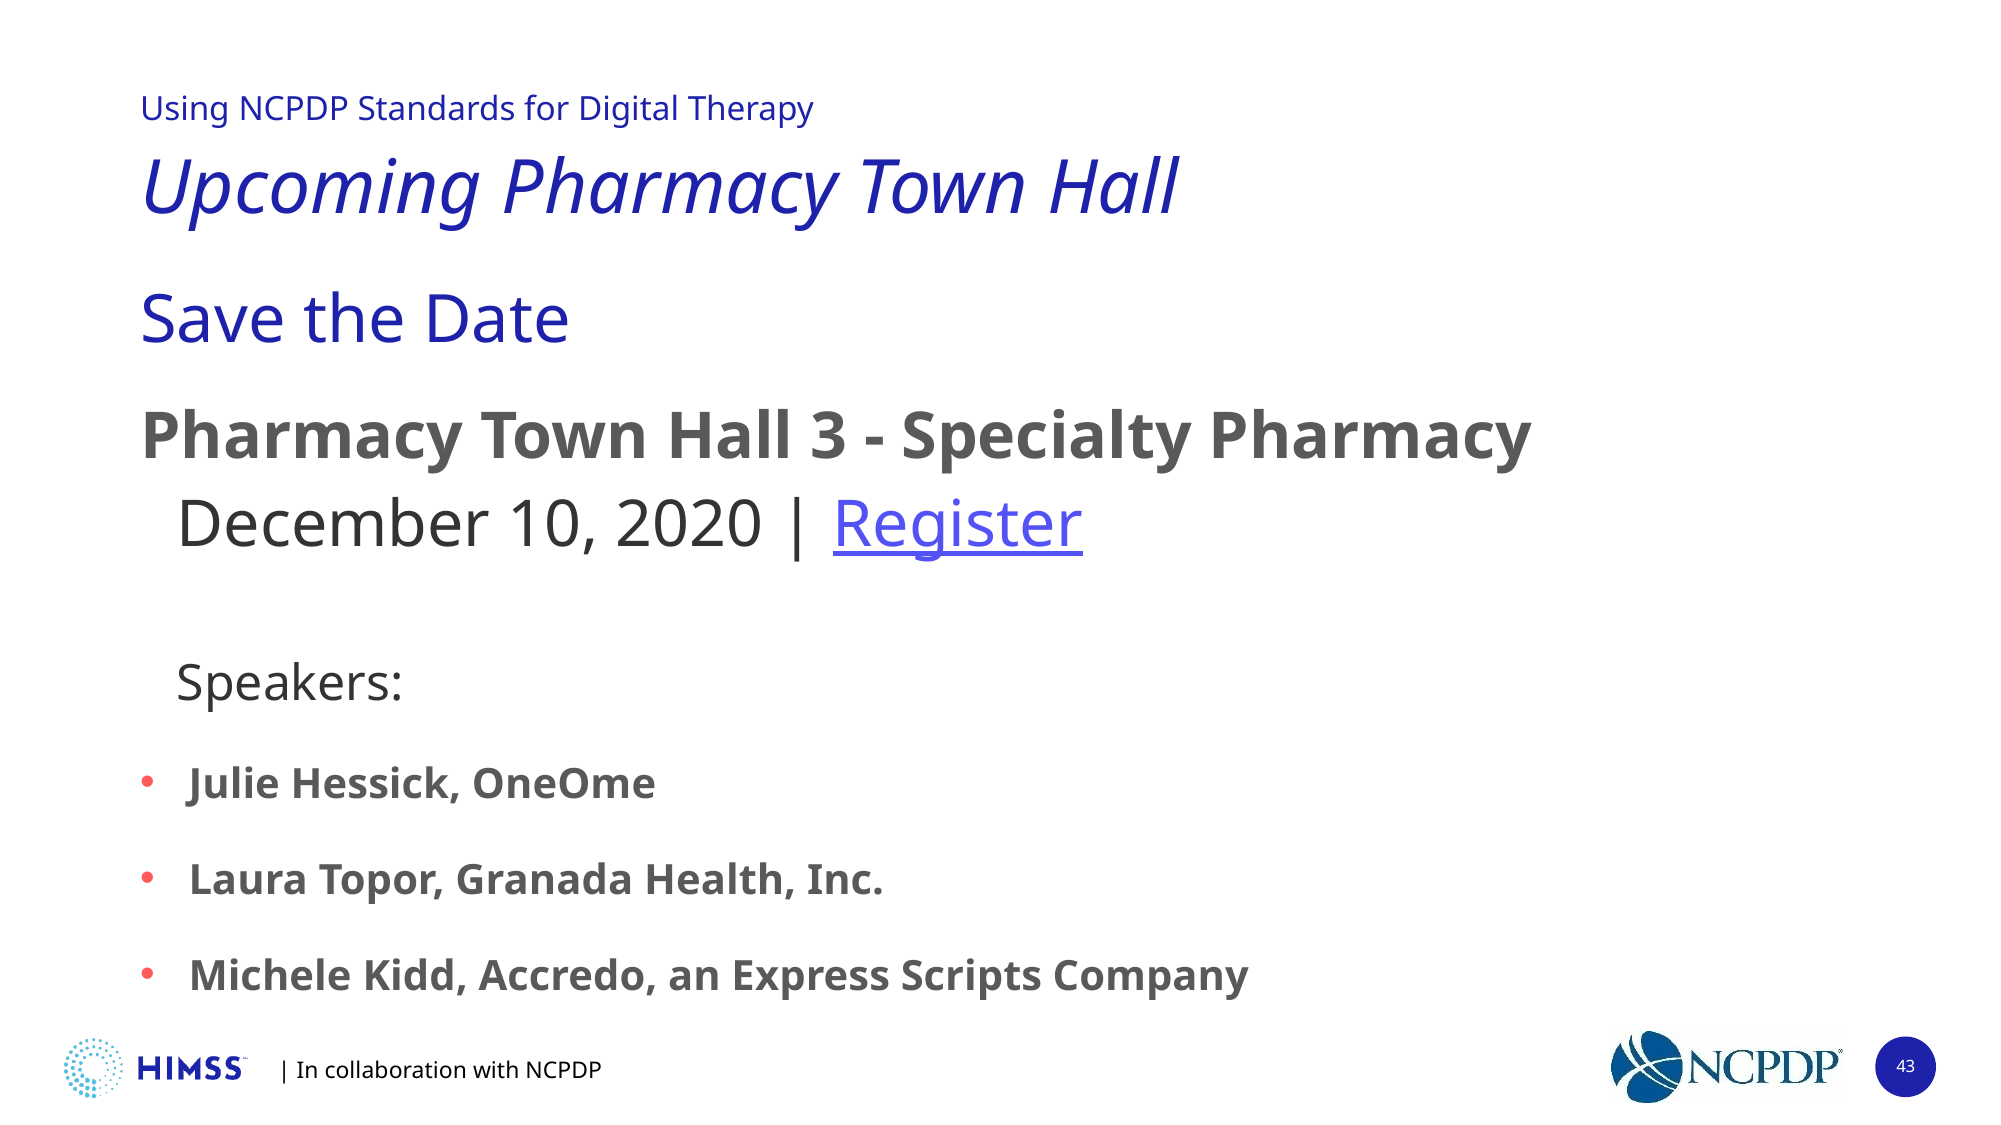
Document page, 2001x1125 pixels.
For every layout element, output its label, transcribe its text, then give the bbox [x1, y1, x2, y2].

picture [1611, 1031, 1843, 1103]
list Pharmacy Town Hall 3 - Specialty Pharmacy December 10, 2020 | Register Speakers: Julie Hessick, OneOme Laura Topor, Granada Health, Inc. Michele Kidd, Accredo, an Express Scripts Company [140, 355, 1864, 1049]
slide_number 43 [1863, 1048, 1948, 1086]
title Upcoming Pharmacy Town Hall Save the Date [140, 159, 1754, 292]
picture [42, 1015, 269, 1121]
